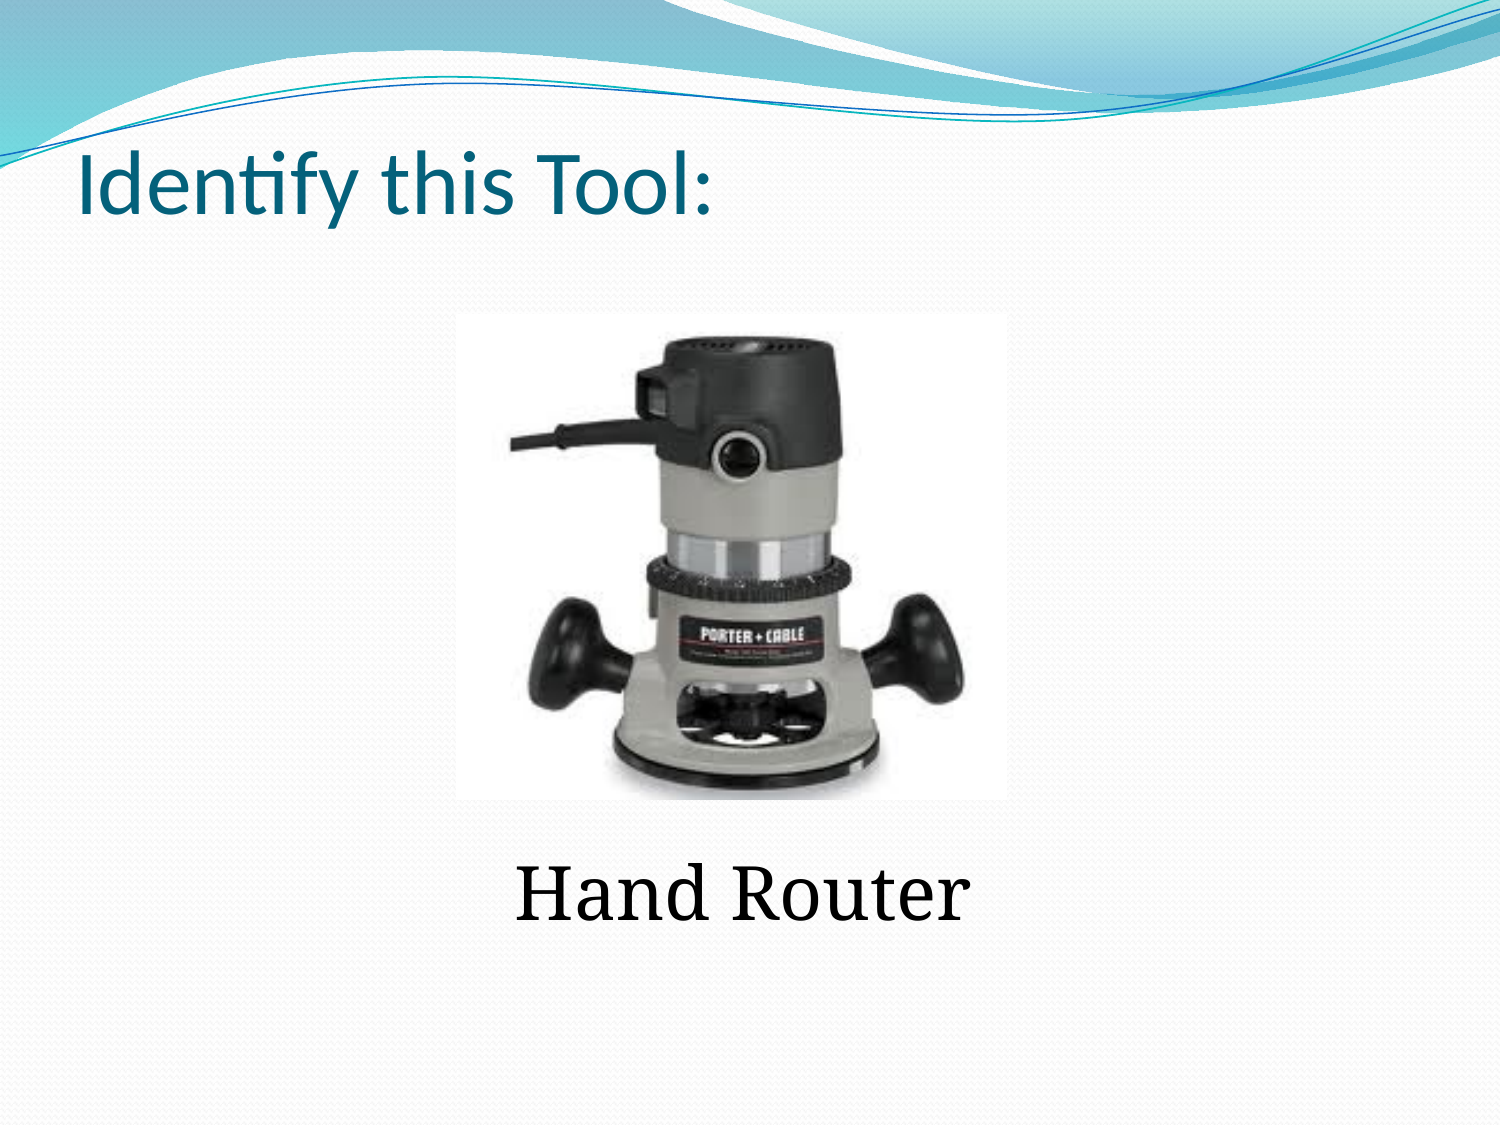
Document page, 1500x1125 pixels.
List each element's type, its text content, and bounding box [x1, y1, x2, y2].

title Identify this Tool: [75, 115, 1425, 263]
list Hand Router [362, 837, 1125, 975]
picture [455, 313, 1007, 801]
